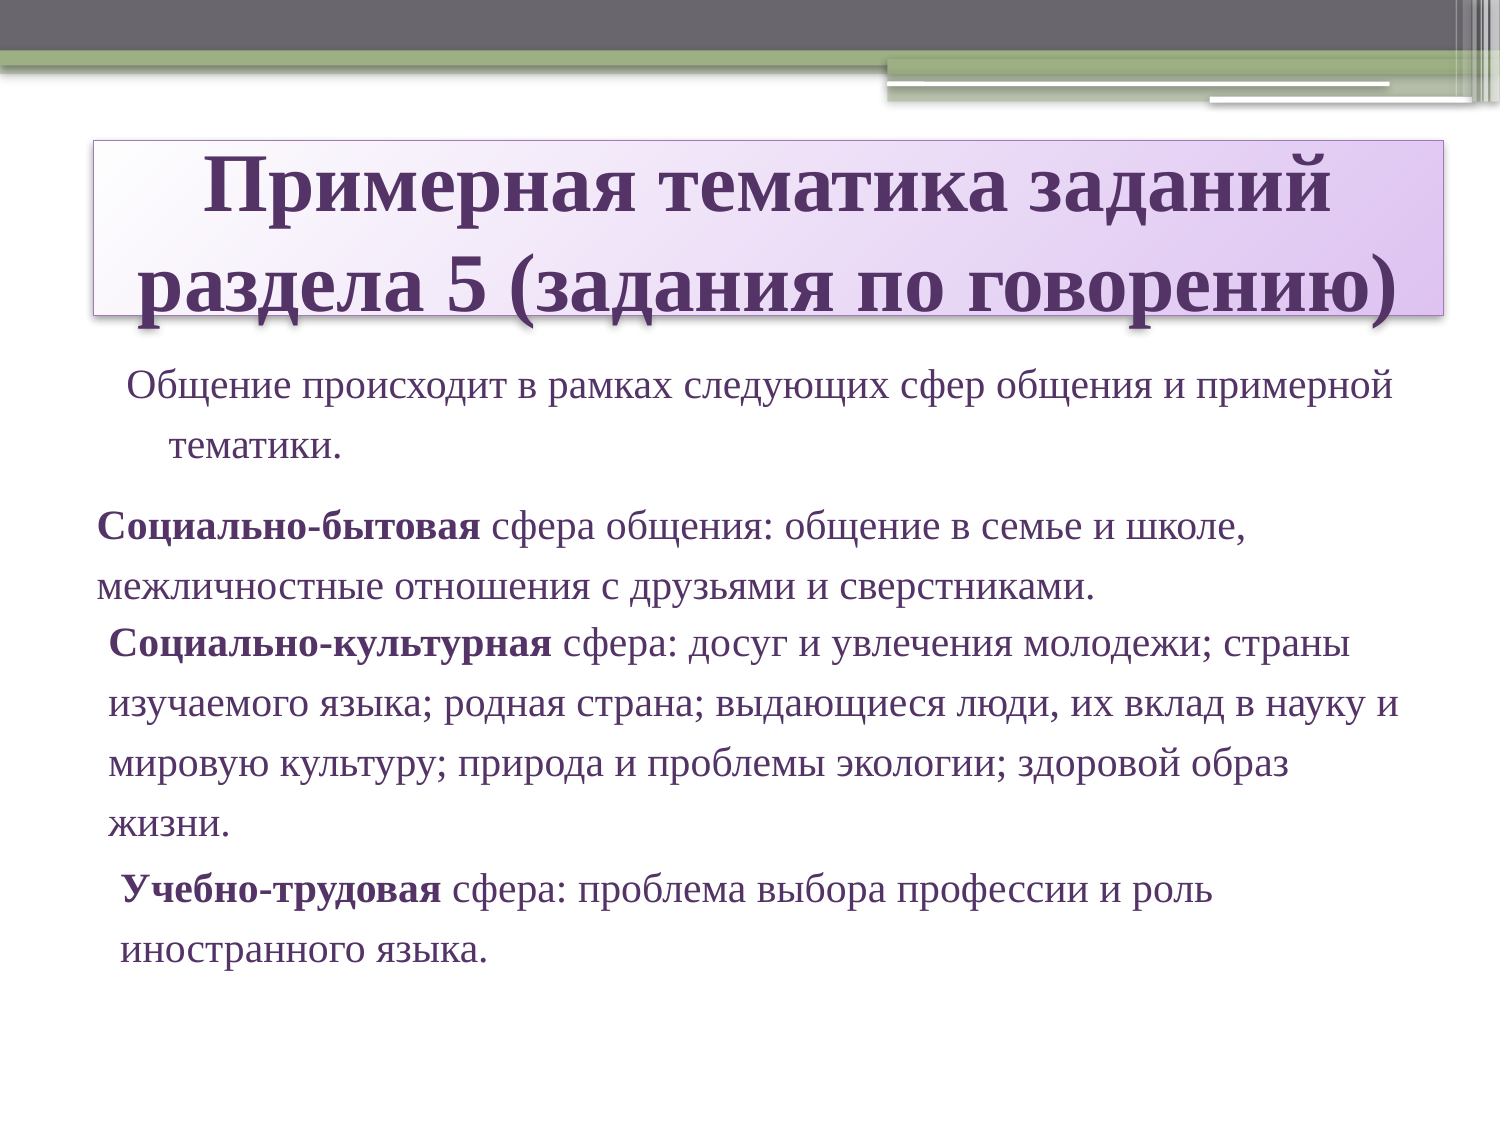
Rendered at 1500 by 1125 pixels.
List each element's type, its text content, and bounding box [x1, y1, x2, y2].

text_box Социально-бытовая сфера общения: общение в семье и школе, межличностные отношения с друзьями и сверстниками. [81, 480, 1418, 616]
text_box Социально-культурная сфера: досуг и увлечения молодежи; страны изучаемого языка; родная страна; выдающиеся люди, их вклад в науку и мировую культуру; природа и проблемы экологии; здоровой образ жизни. [93, 597, 1430, 853]
text_box Учебно-трудовая сфера: проблема выбора профессии и роль иностранного языка. [105, 843, 1407, 979]
list Общение происходит в рамках следующих сфер общения и примерной тематики. [93, 339, 1444, 516]
title Примерная тематика заданий раздела 5 (задания по говорению) [93, 140, 1444, 316]
